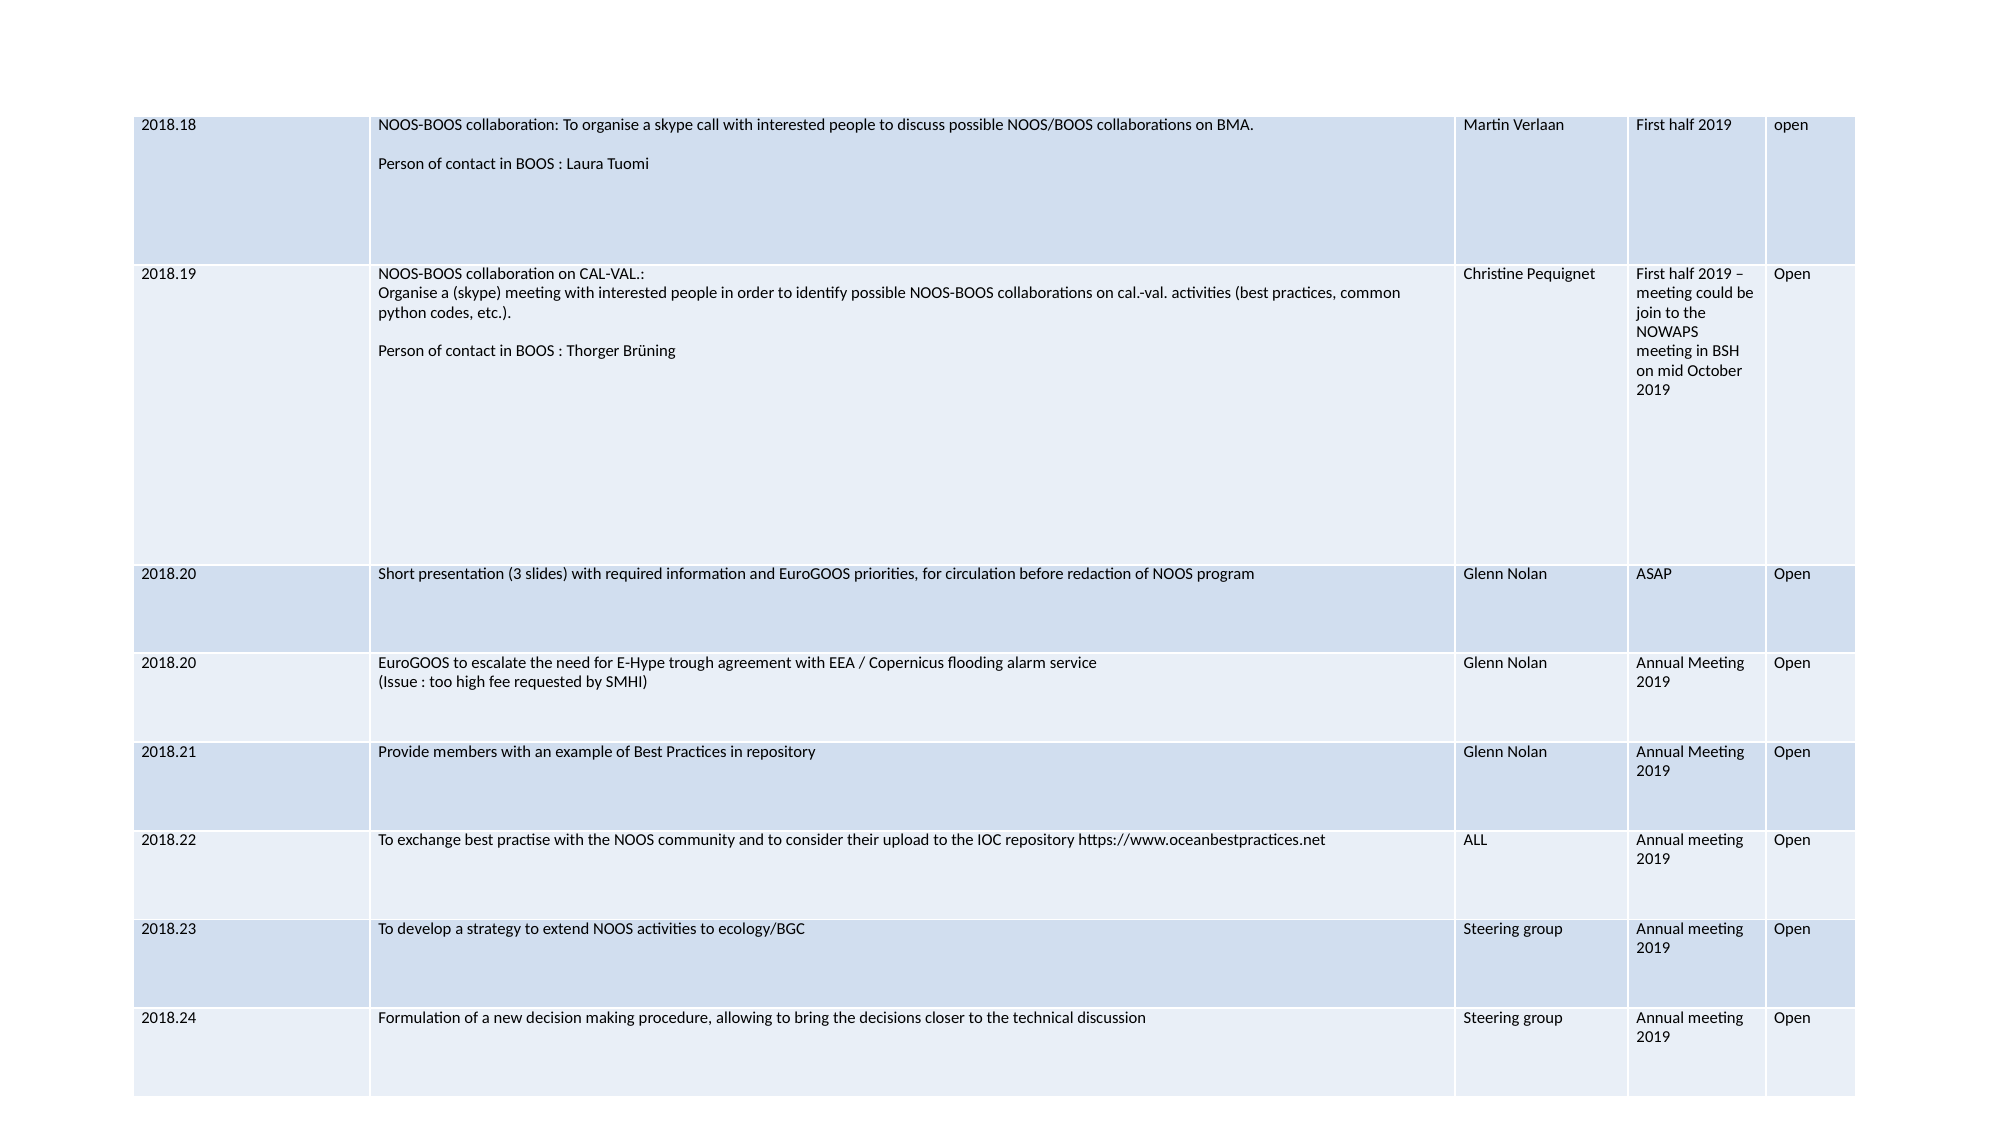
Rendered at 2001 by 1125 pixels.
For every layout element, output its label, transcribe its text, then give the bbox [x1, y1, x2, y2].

table_cell 2018.21 [134, 743, 369, 830]
table_header First half 2019 [1629, 117, 1765, 264]
table_cell To develop a strategy to extend NOOS activities to ecology/BGC [371, 920, 1454, 1007]
table_cell ASAP [1629, 566, 1765, 652]
table_cell ALL [1456, 832, 1627, 919]
table_cell Annual meeting 2019 [1629, 832, 1765, 919]
table_cell Glenn Nolan [1456, 743, 1627, 830]
table_cell Provide members with an example of Best Practices in repository [371, 743, 1454, 830]
table_cell Open [1767, 266, 1855, 564]
table_cell Open [1767, 1009, 1855, 1096]
table_cell Formulation of a new decision making procedure, allowing to bring the decisions closer to the technical discussion [371, 1009, 1454, 1096]
table_header NOOS-BOOS collaboration: To organise a skype call with interested people to discuss possible NOOS/BOOS collaborations on BMA. Person of contact in BOOS : Laura Tuomi [371, 117, 1454, 264]
table_cell Glenn Nolan [1456, 566, 1627, 652]
table_cell NOOS-BOOS collaboration on CAL-VAL.: Organise a (skype) meeting with interested people in order to identify possible NOOS-BOOS collaborations on cal.-val. activities (best practices, common python codes, etc.). Person of contact in BOOS : Thorger Brüning [371, 266, 1454, 564]
table_cell First half 2019 – meeting could be join to the NOWAPS meeting in BSH on mid October 2019 [1629, 266, 1765, 564]
table_cell 2018.24 [134, 1009, 369, 1096]
table_cell 2018.20 [134, 654, 369, 741]
table_cell Short presentation (3 slides) with required information and EuroGOOS priorities, for circulation before redaction of NOOS program [371, 566, 1454, 652]
table_cell 2018.19 [134, 266, 369, 564]
table_cell Steering group [1456, 920, 1627, 1007]
table_cell Open [1767, 920, 1855, 1007]
table_cell Steering group [1456, 1009, 1627, 1096]
table_cell Annual meeting 2019 [1629, 1009, 1765, 1096]
table_cell 2018.22 [134, 832, 369, 919]
table_cell Annual Meeting 2019 [1629, 743, 1765, 830]
table_header 2018.18 [134, 117, 369, 264]
table_cell Annual Meeting 2019 [1629, 654, 1765, 741]
table_cell To exchange best practise with the NOOS community and to consider their upload to the IOC repository https://www.oceanbestpractices.net [371, 832, 1454, 919]
table_cell Open [1767, 832, 1855, 919]
table_cell EuroGOOS to escalate the need for E-Hype trough agreement with EEA / Copernicus flooding alarm service (Issue : too high fee requested by SMHI) [371, 654, 1454, 741]
table_cell Christine Pequignet [1456, 266, 1627, 564]
table_cell 2018.23 [134, 920, 369, 1007]
table_cell Open [1767, 654, 1855, 741]
table_cell Glenn Nolan [1456, 654, 1627, 741]
table_cell Open [1767, 566, 1855, 652]
table_cell 2018.20 [134, 566, 369, 652]
table_cell Open [1767, 743, 1855, 830]
table_header Martin Verlaan [1456, 117, 1627, 264]
table_header open [1767, 117, 1855, 264]
table_cell Annual meeting 2019 [1629, 920, 1765, 1007]
